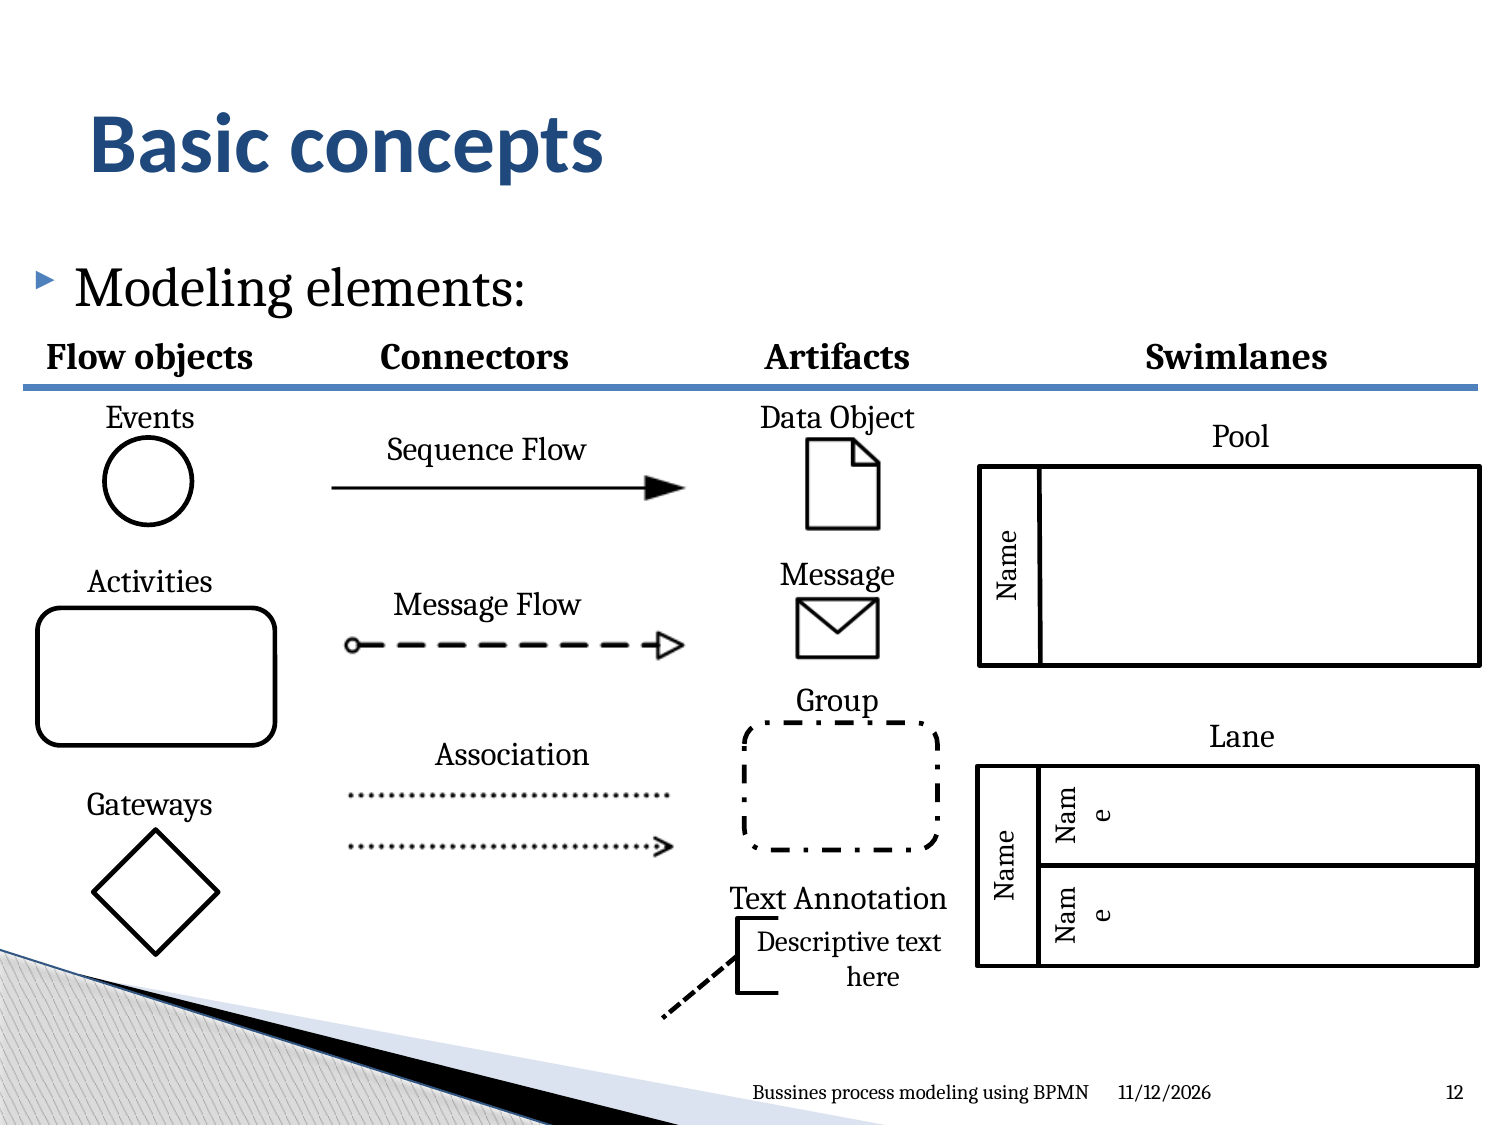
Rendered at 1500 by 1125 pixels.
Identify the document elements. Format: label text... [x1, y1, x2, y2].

text_box [99, 443, 197, 530]
text_box Association [362, 724, 663, 776]
text_box Sequence Flow [337, 420, 638, 459]
text_box Activities [0, 552, 300, 607]
slide_number 12 [1418, 1051, 1479, 1112]
title Basic concepts [75, 45, 1425, 233]
text_box [32, 607, 280, 750]
picture [324, 459, 696, 515]
text_box Gateways [0, 774, 300, 830]
picture [335, 776, 688, 875]
text_box Pool [1090, 406, 1391, 462]
text_box Flow objects [0, 324, 300, 385]
text_box Data Object [687, 398, 988, 443]
text_box [88, 830, 223, 960]
text_box Text Annotation [688, 869, 971, 907]
picture [785, 590, 888, 667]
text_box [739, 726, 943, 855]
text_box Lane [1091, 706, 1392, 762]
text_box Connectors [300, 324, 650, 384]
footer Bussines process modeling using BPMN [718, 1051, 1105, 1112]
list Modeling elements: [0, 243, 1425, 363]
text_box Artifacts [687, 324, 988, 384]
picture [323, 605, 701, 686]
text_box Message Flow [337, 574, 638, 605]
text_box Message [687, 544, 973, 600]
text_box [662, 907, 1042, 1019]
text_box Swimlanes [1087, 324, 1388, 384]
picture [798, 430, 888, 538]
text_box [976, 765, 1478, 967]
text_box Group [687, 670, 988, 726]
text_box Events [0, 387, 300, 443]
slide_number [1105, 1051, 1418, 1112]
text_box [979, 465, 1480, 667]
